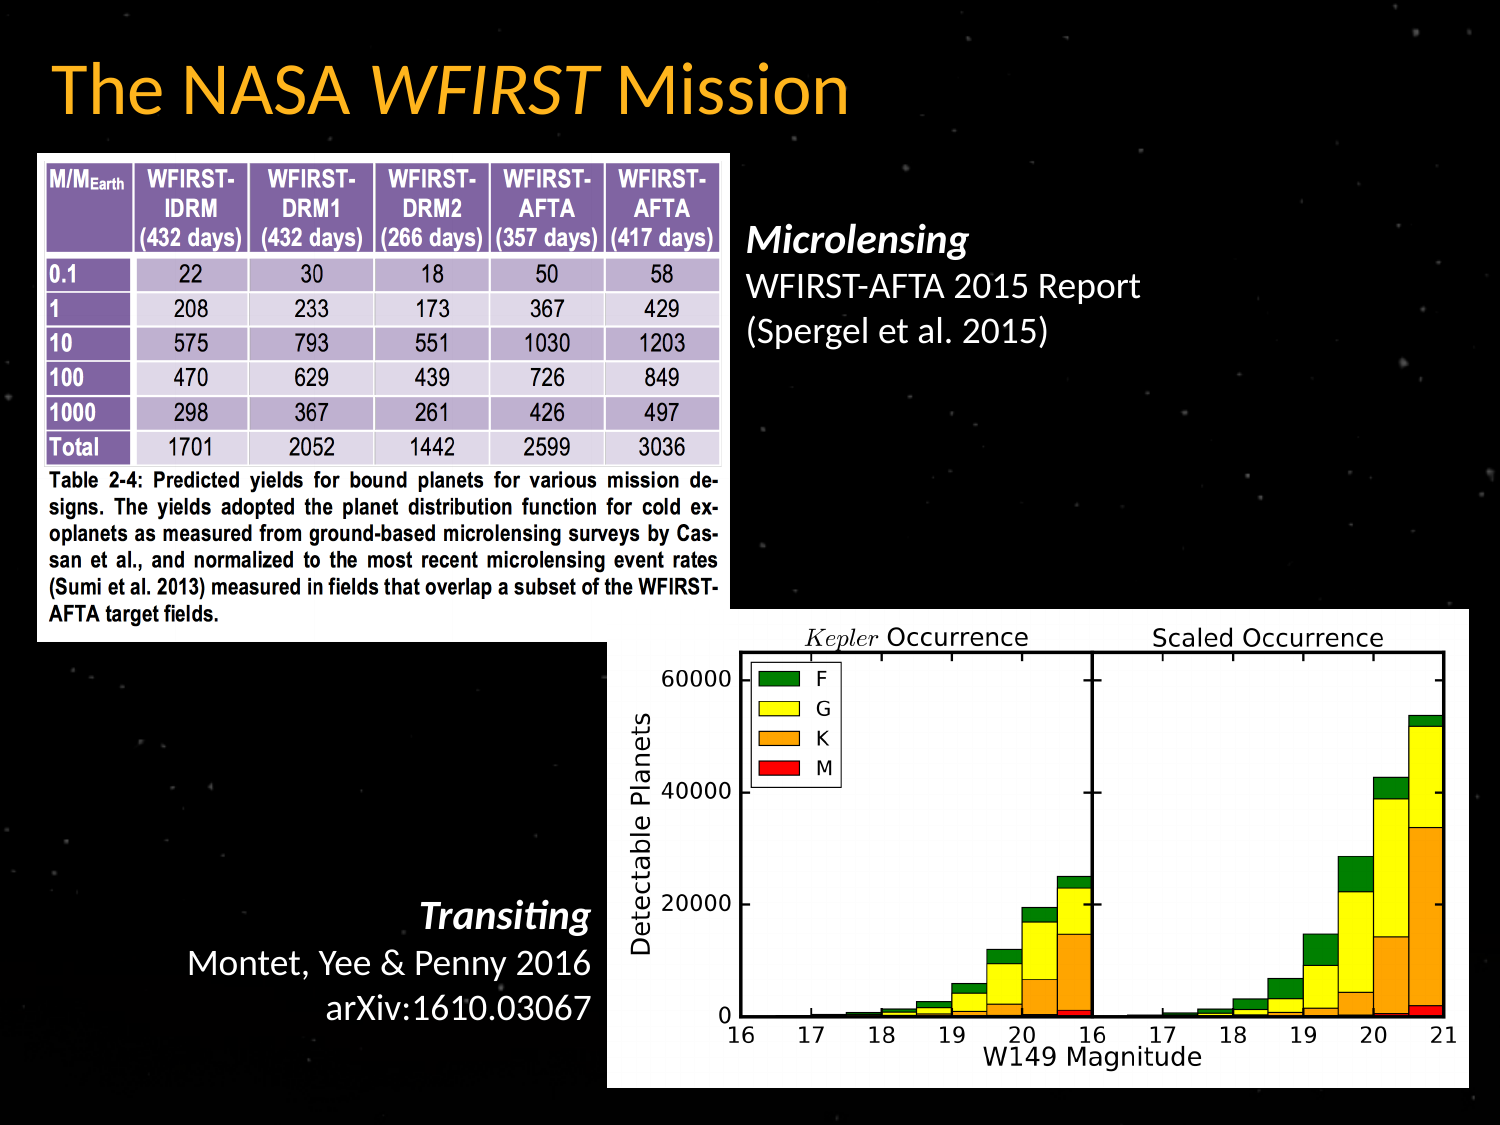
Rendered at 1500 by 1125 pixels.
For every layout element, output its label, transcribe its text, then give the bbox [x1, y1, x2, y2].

text_box Transiting Montet, Yee & Penny 2016 arXiv:1610.03067 [168, 880, 602, 1036]
picture [0, 0, 1500, 1125]
text_box The NASA WFIRST Mission [37, 32, 995, 204]
text_box Microlensing WFIRST-AFTA 2015 Report (Spergel et al. 2015) [733, 204, 1170, 359]
